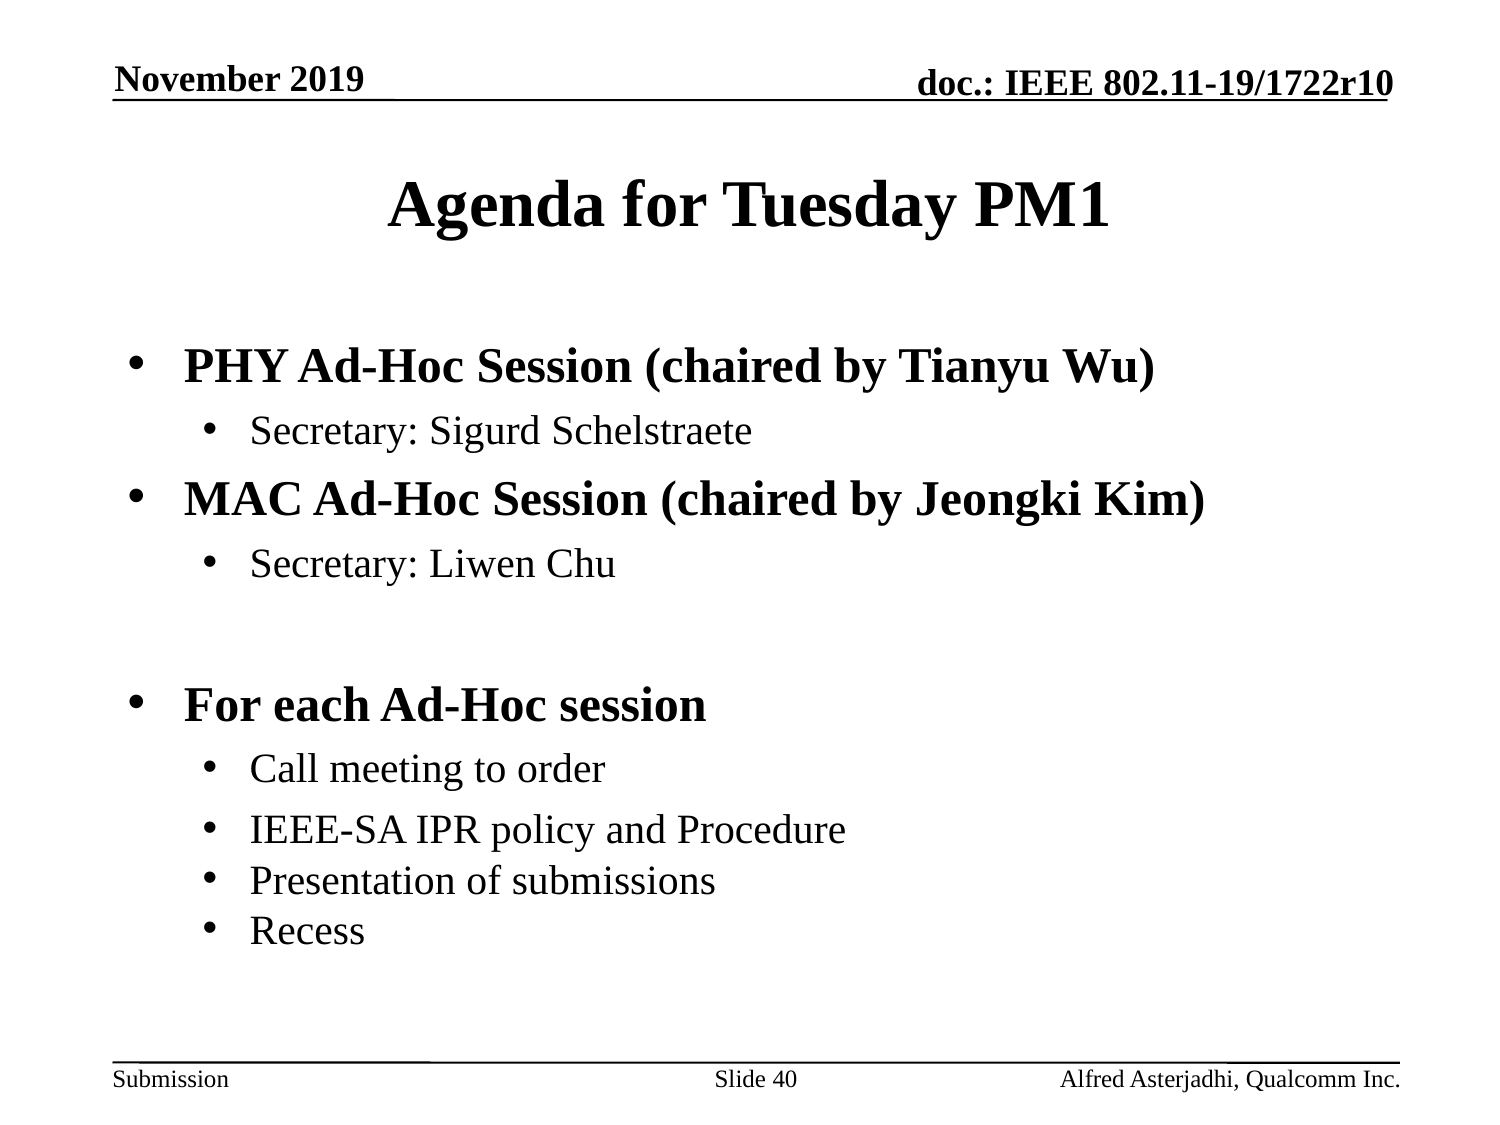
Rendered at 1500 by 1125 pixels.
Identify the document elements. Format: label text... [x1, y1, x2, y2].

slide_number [114, 54, 423, 100]
title Agenda for Tuesday PM1 [112, 112, 1388, 288]
footer Alfred Asterjadhi, Qualcomm Inc. [878, 1061, 1402, 1093]
list PHY Ad-Hoc Session (chaired by Tianyu Wu) Secretary: Sigurd Schelstraete MAC Ad-Hoc Session (chaired by Jeongki Kim) Secretary: Liwen Chu For each Ad-Hoc session Call meeting to order IEEE-SA IPR policy and Procedure Presentation of submissions Recess [112, 324, 1388, 1000]
slide_number Slide 40 [712, 1061, 800, 1123]
